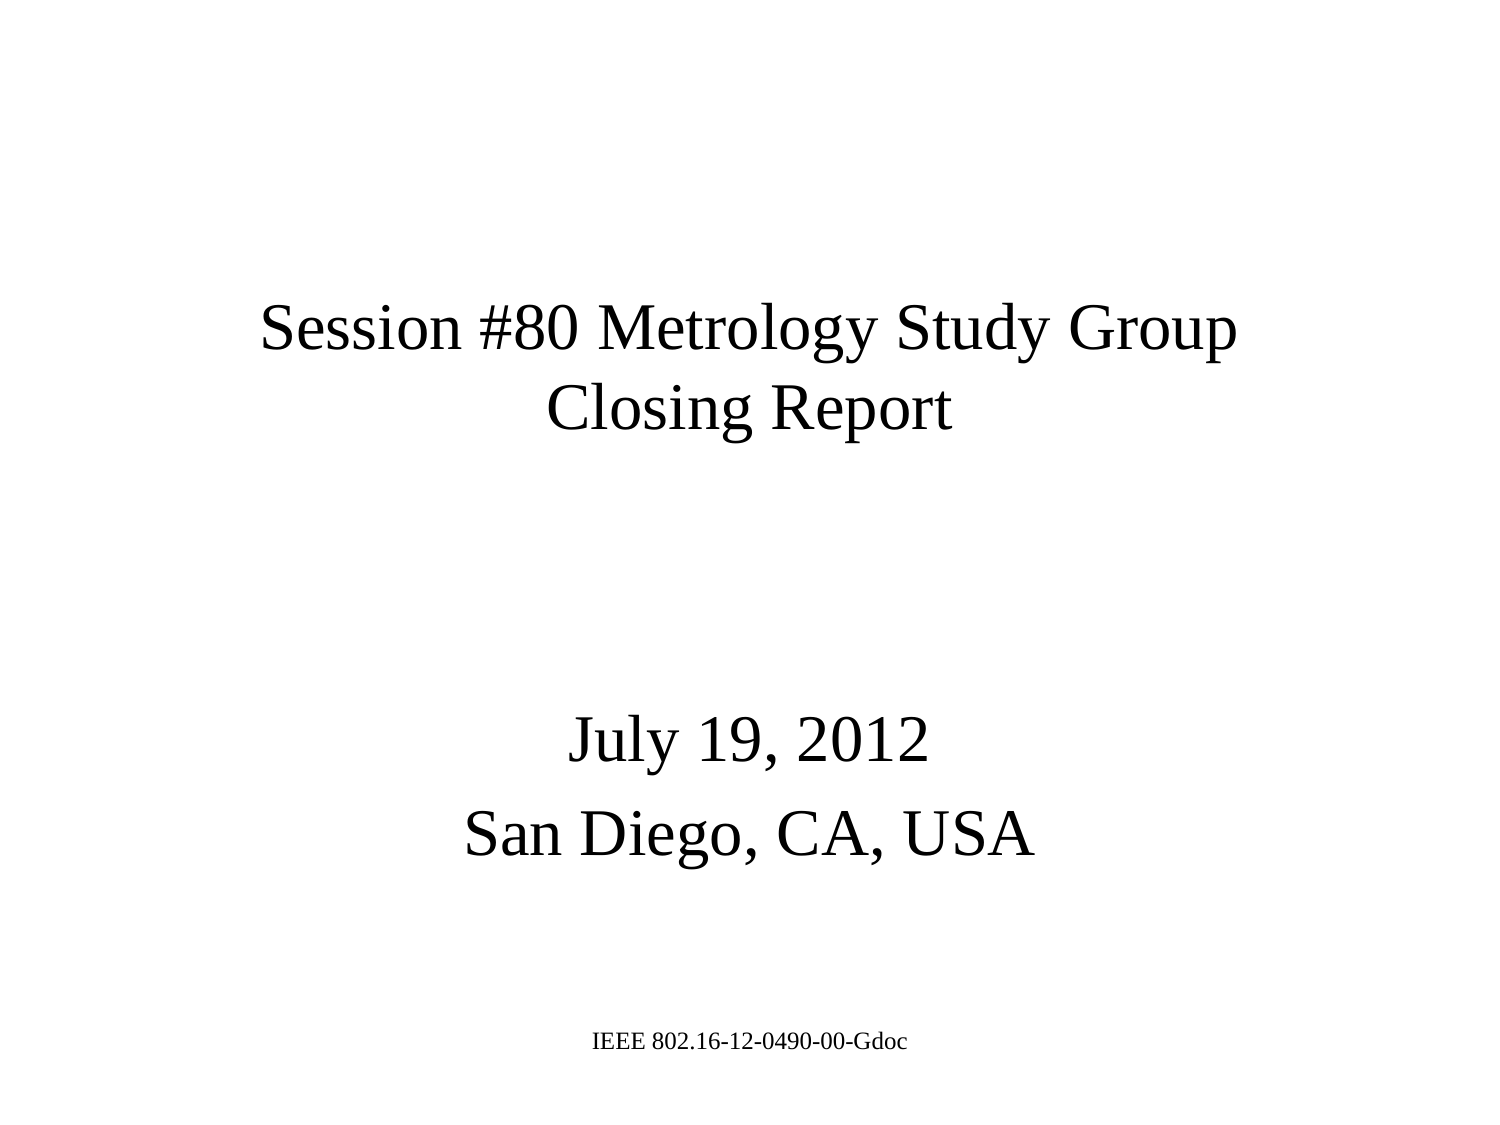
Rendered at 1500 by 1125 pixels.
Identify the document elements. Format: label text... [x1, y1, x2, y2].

text_box IEEE 802.16-12-0490-00-Gdoc [374, 1017, 1125, 1062]
text_box Session #80 Metrology Study Group Closing Report [112, 275, 1388, 517]
text_box July 19, 2012 San Diego, CA, USA [224, 687, 1275, 975]
